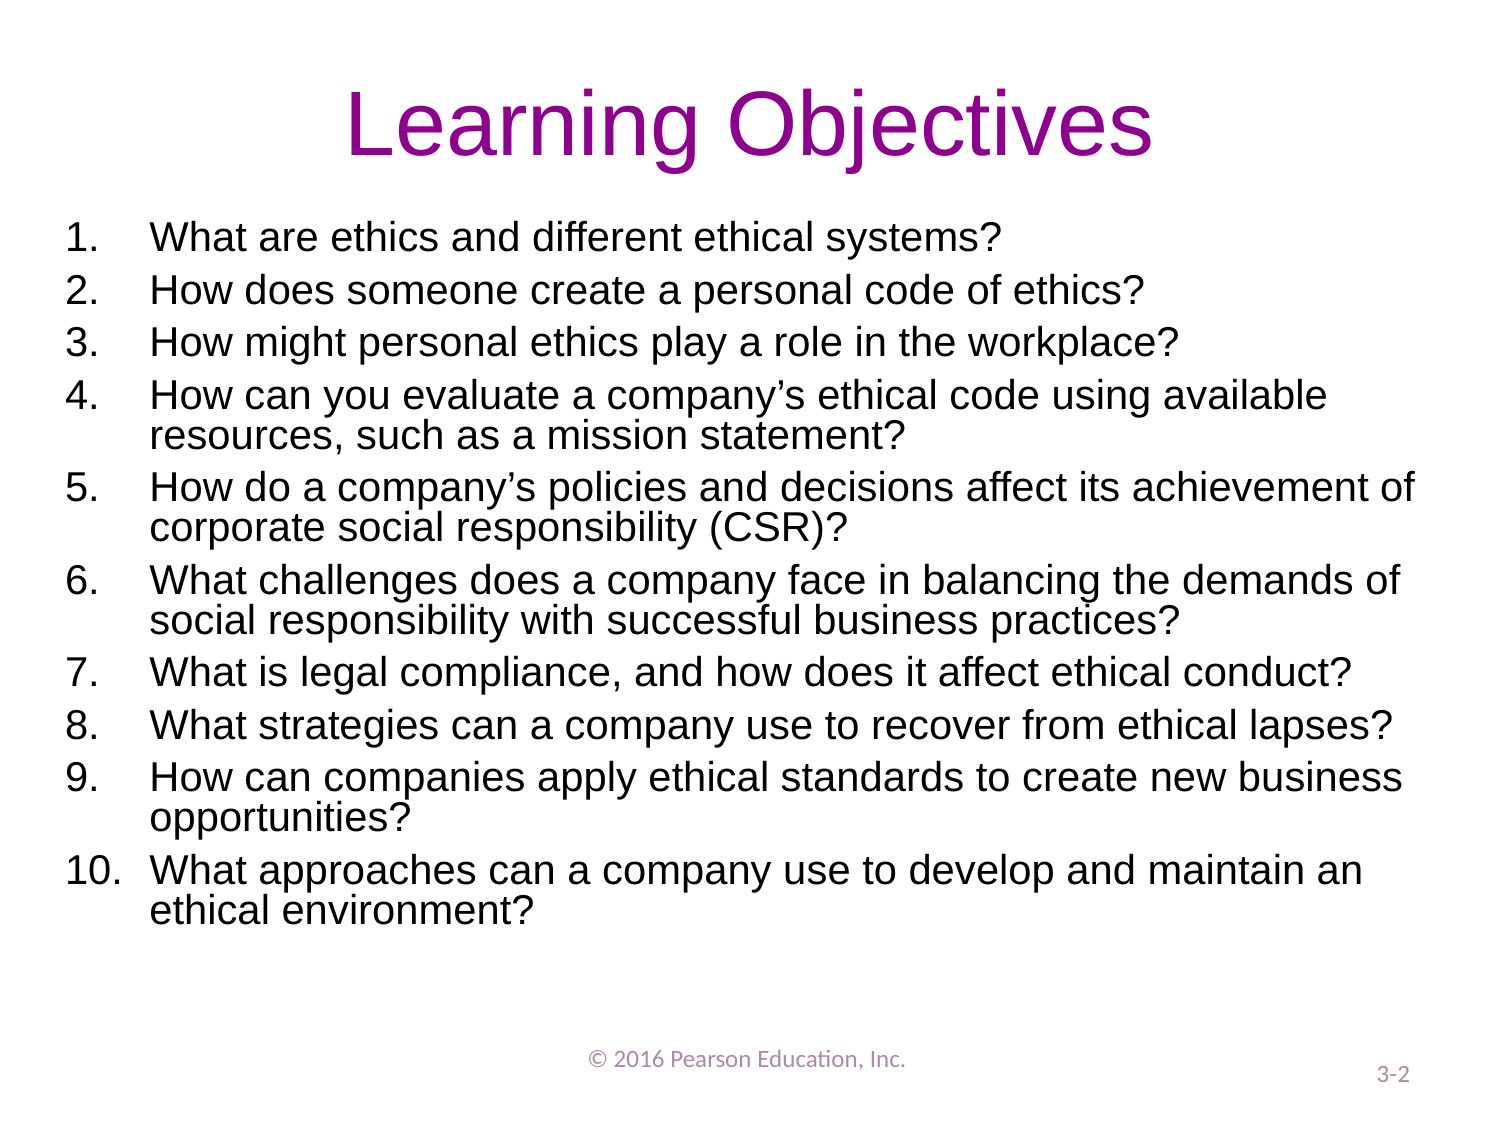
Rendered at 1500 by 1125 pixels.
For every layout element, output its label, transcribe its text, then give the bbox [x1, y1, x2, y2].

title Learning Objectives [74, 24, 1426, 212]
footer © 2016 Pearson Education, Inc. [512, 1042, 988, 1103]
slide_number 3-2 [1074, 1042, 1425, 1103]
list What are ethics and different ethical systems? How does someone create a personal code of ethics? How might personal ethics play a role in the workplace? How can you evaluate a company’s ethical code using available resources, such as a mission statement? How do a company’s policies and decisions affect its achievement of corporate social responsibility (CSR)? What challenges does a company face in balancing the demands of social responsibility with successful business practices? What is legal compliance, and how does it affect ethical conduct? What strategies can a company use to recover from ethical lapses? How can companies apply ethical standards to create new business opportunities? What approaches can a company use to develop and maintain an ethical environment? [49, 212, 1438, 1001]
